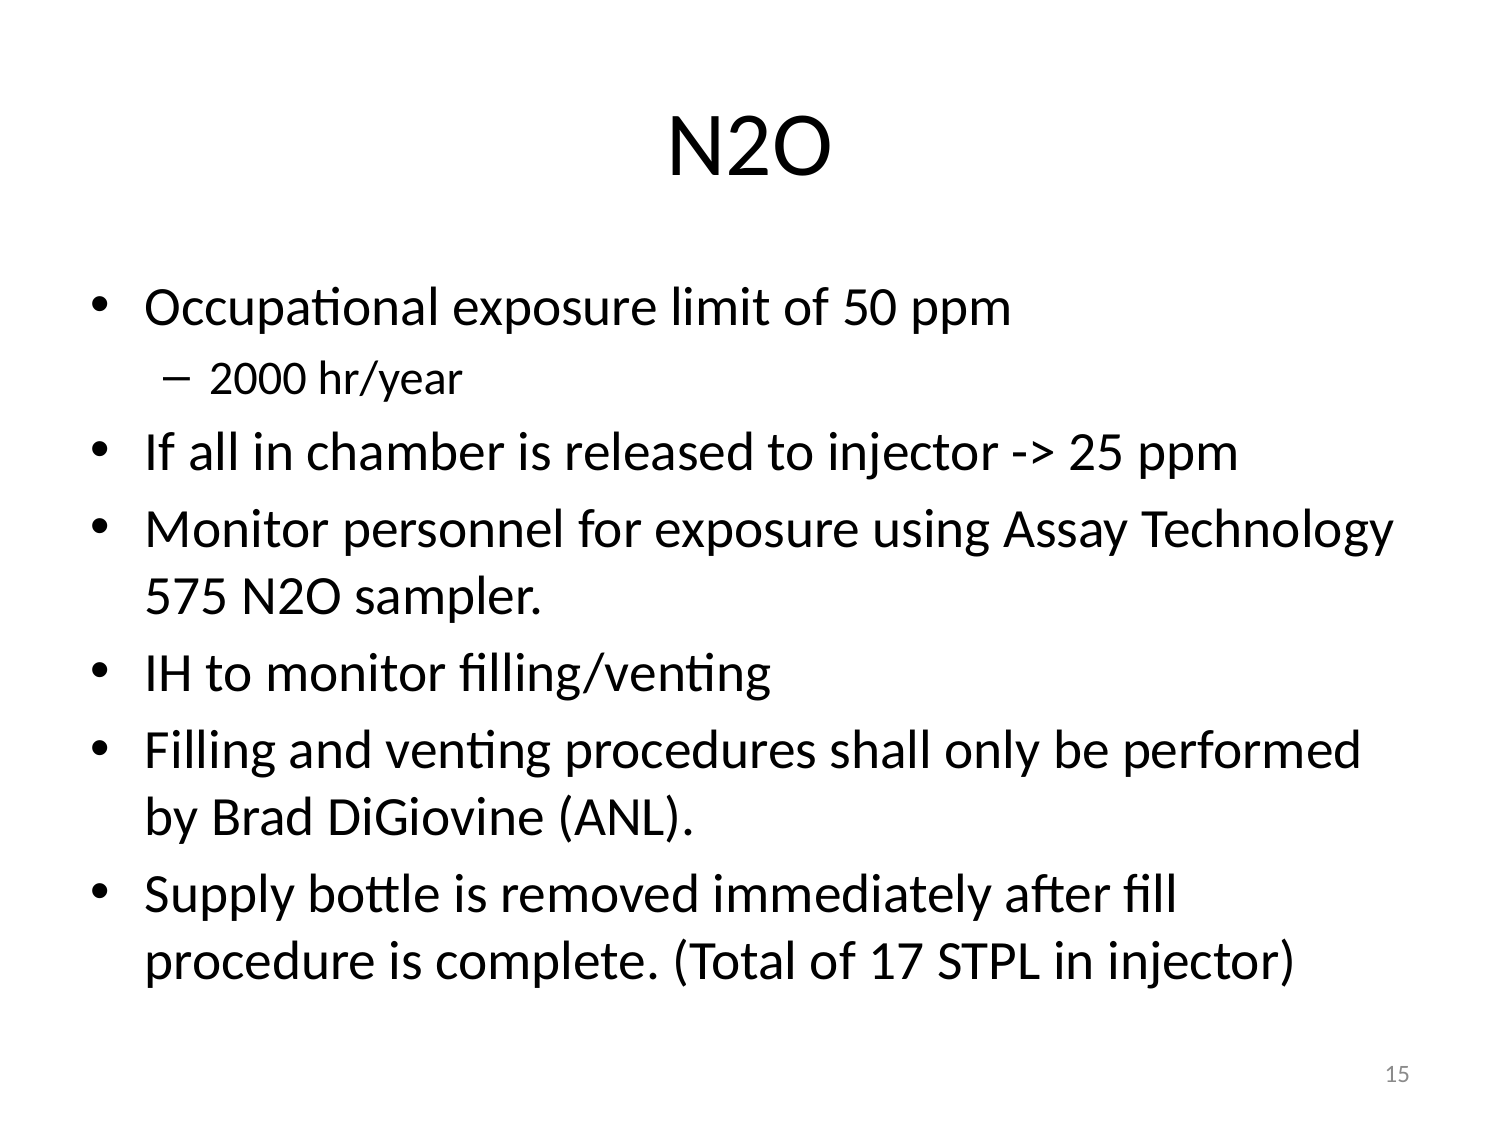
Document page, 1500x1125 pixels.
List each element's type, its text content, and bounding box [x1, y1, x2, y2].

title N2O [75, 45, 1425, 233]
list Occupational exposure limit of 50 ppm 2000 hr/year If all in chamber is released to injector -> 25 ppm Monitor personnel for exposure using Assay Technology 575 N2O sampler. IH to monitor filling/venting Filling and venting procedures shall only be performed by Brad DiGiovine (ANL). Supply bottle is removed immediately after fill procedure is complete. (Total of 17 STPL in injector) [75, 262, 1425, 1005]
slide_number 15 [1074, 1042, 1425, 1103]
